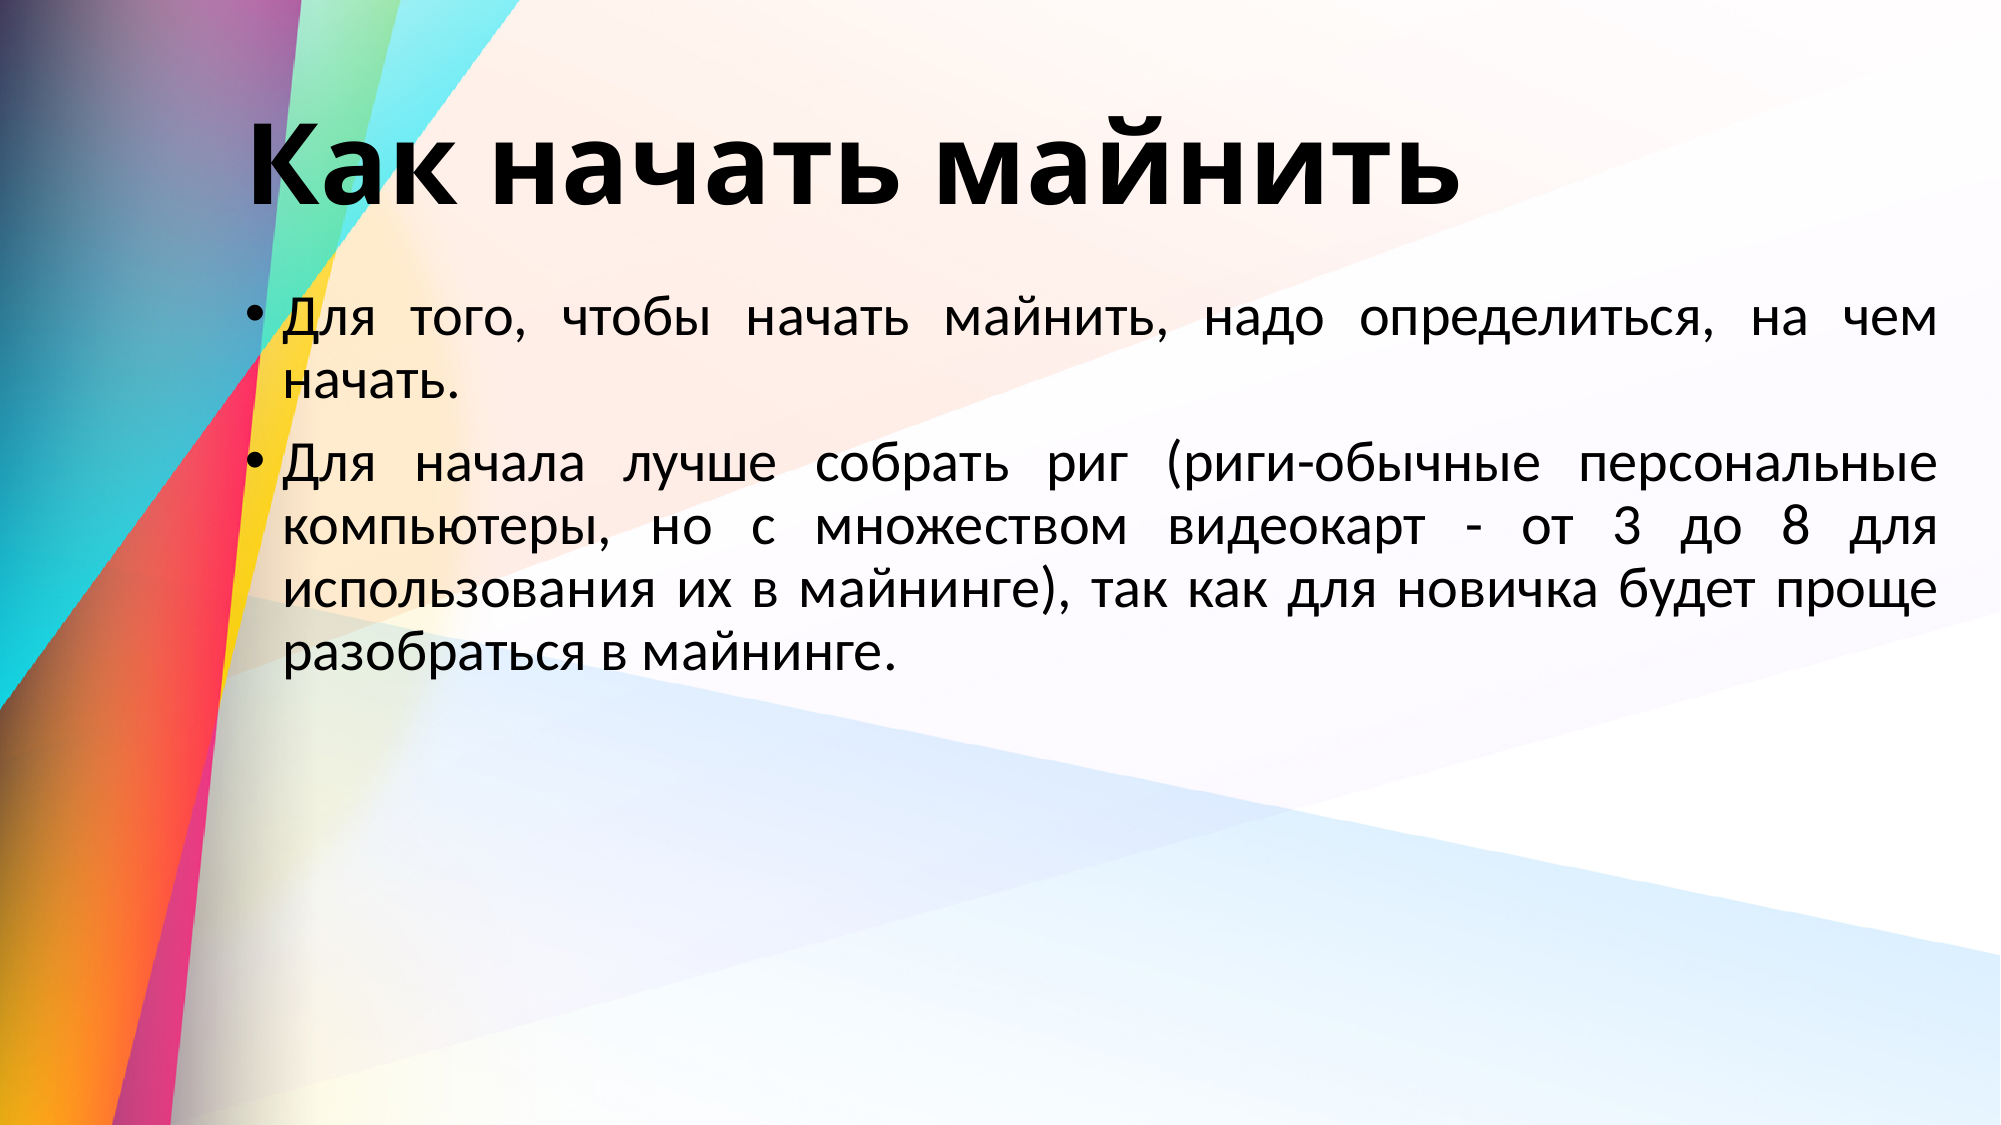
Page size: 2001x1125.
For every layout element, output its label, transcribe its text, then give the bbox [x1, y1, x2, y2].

title Как начать майнить [229, 59, 1955, 277]
list Для того, чтобы начать майнить, надо определиться, на чем начать. Для начала лучше собрать риг (риги-обычные персональные компьютеры, но с множеством видеокарт - от 3 до 8 для использования их в майнинге), так как для новичка будет проще разобраться в майнинге. [229, 277, 1955, 992]
picture [0, 0, 2001, 1125]
